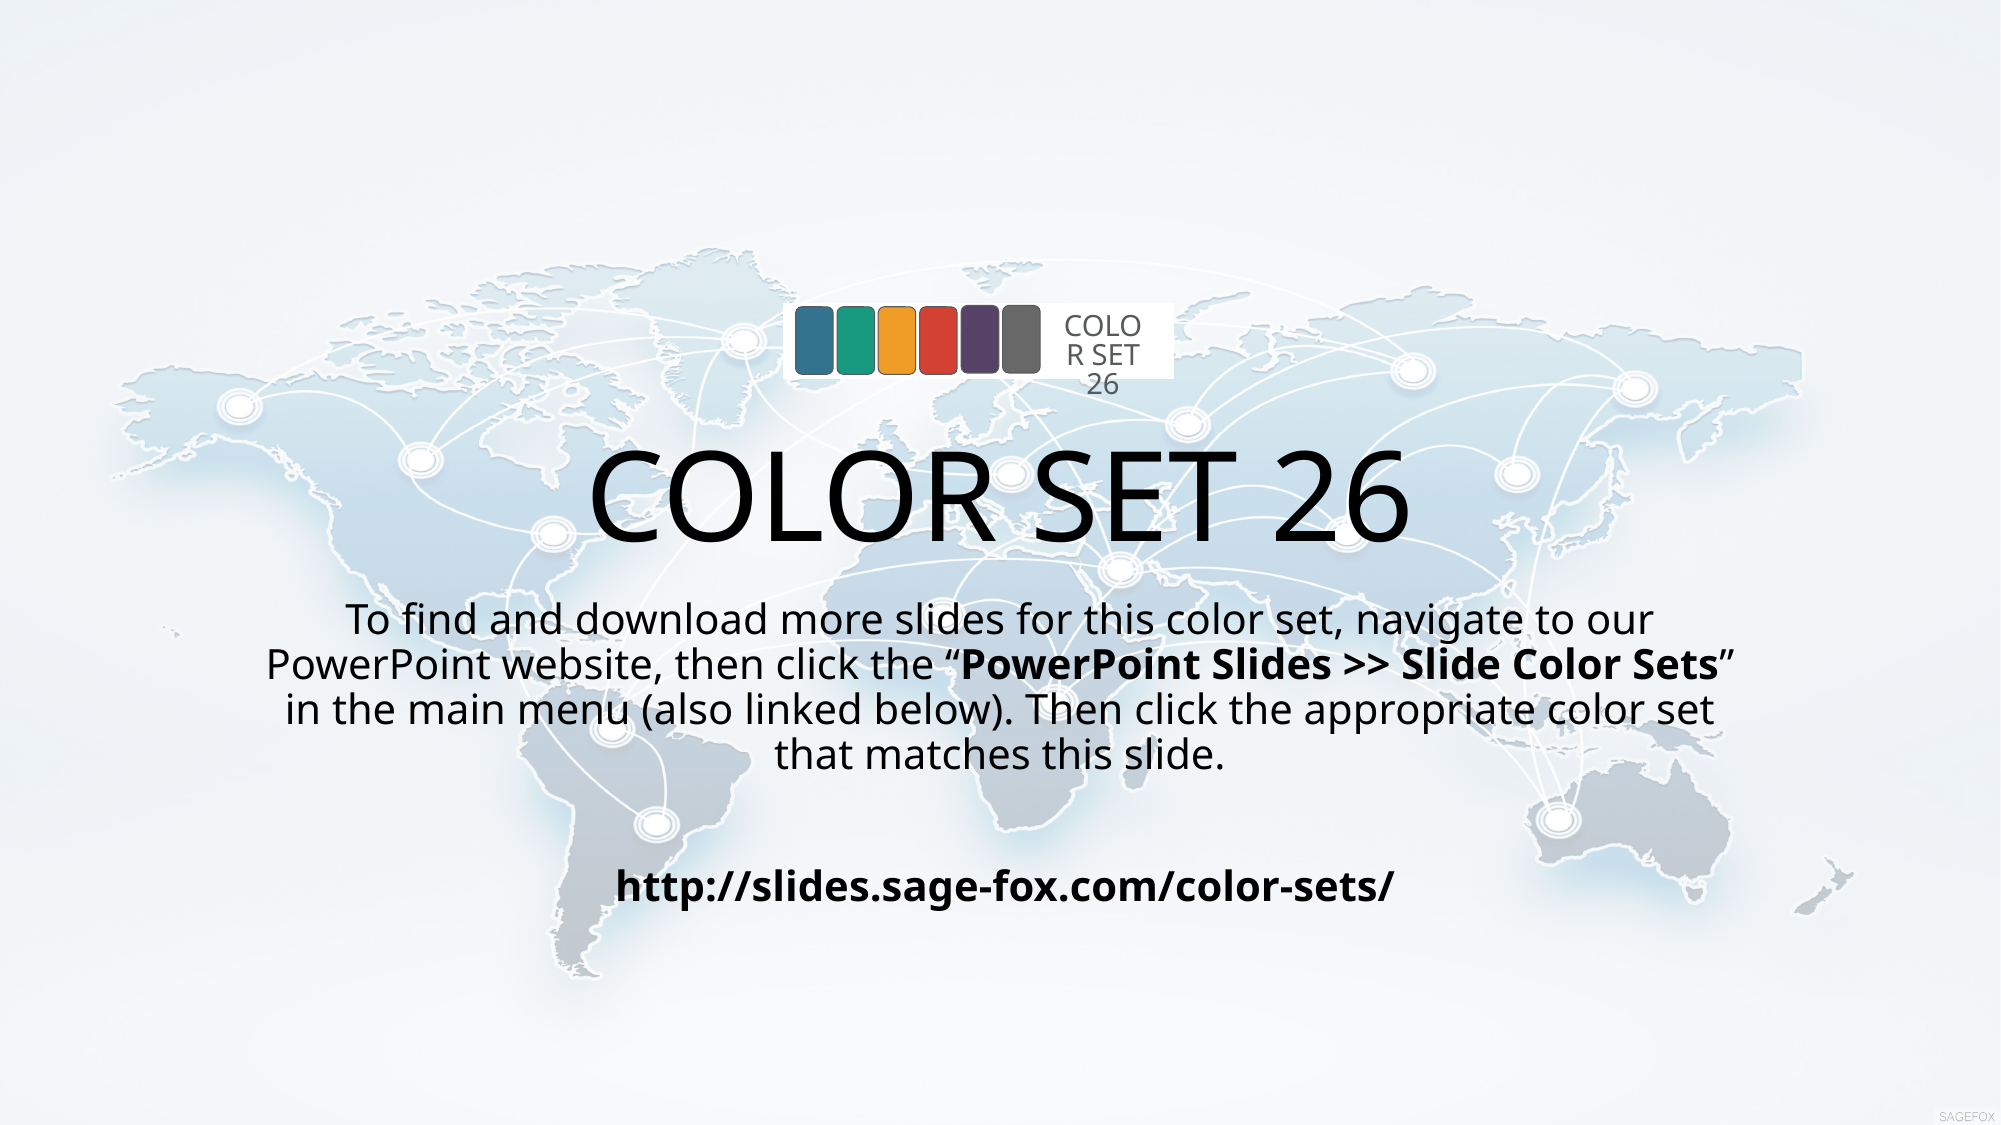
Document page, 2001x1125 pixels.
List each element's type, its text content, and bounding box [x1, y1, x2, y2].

title COLOR SET 26 [249, 184, 1750, 576]
subtitle To find and download more slides for this color set, navigate to our PowerPoint website, then click the “PowerPoint Slides >> Slide Color Sets” in the main menu (also linked below). Then click the appropriate color set that matches this slide. http://slides.sage-fox.com/color-sets/ [249, 590, 1750, 863]
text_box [783, 303, 1174, 380]
